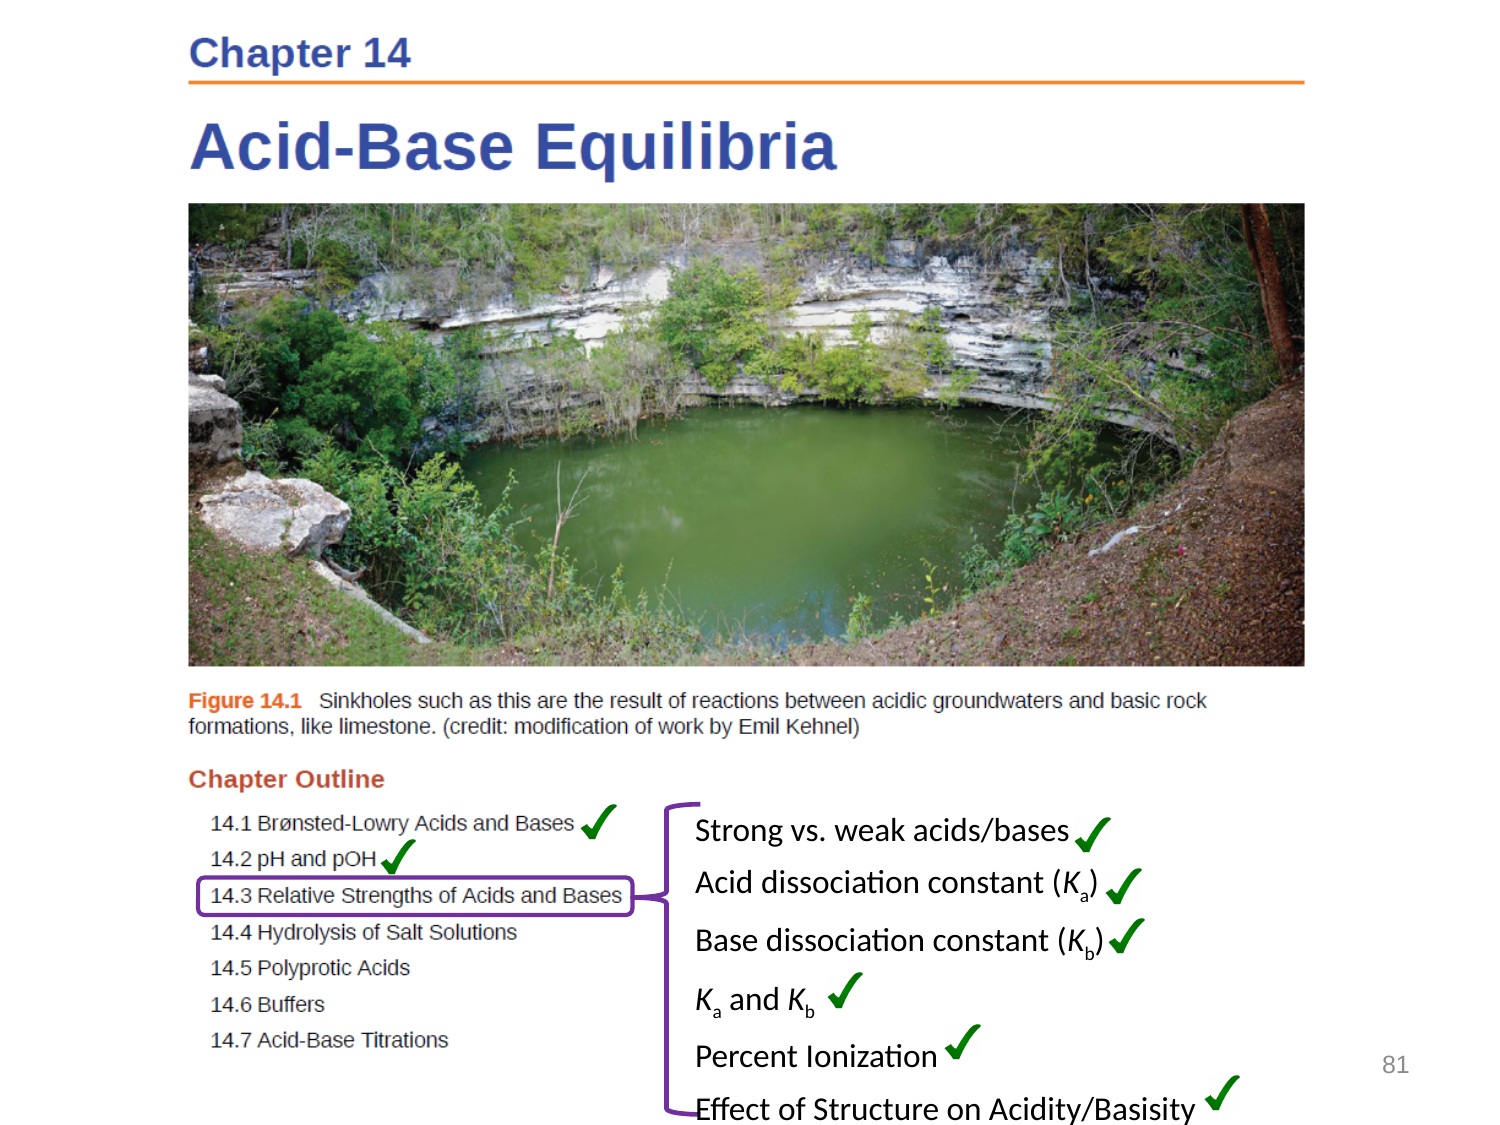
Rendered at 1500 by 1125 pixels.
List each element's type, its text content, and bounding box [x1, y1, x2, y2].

text_box [666, 1085, 680, 1114]
picture [169, 22, 1328, 1111]
text_box Strong vs. weak acids/bases Acid dissociation constant (Ka) Base dissociation constant (Kb) Ka and Kb Percent Ionization Effect of Structure on Acidity/Basisity [680, 1085, 1280, 1125]
slide_number 81 [1280, 1024, 1426, 1103]
